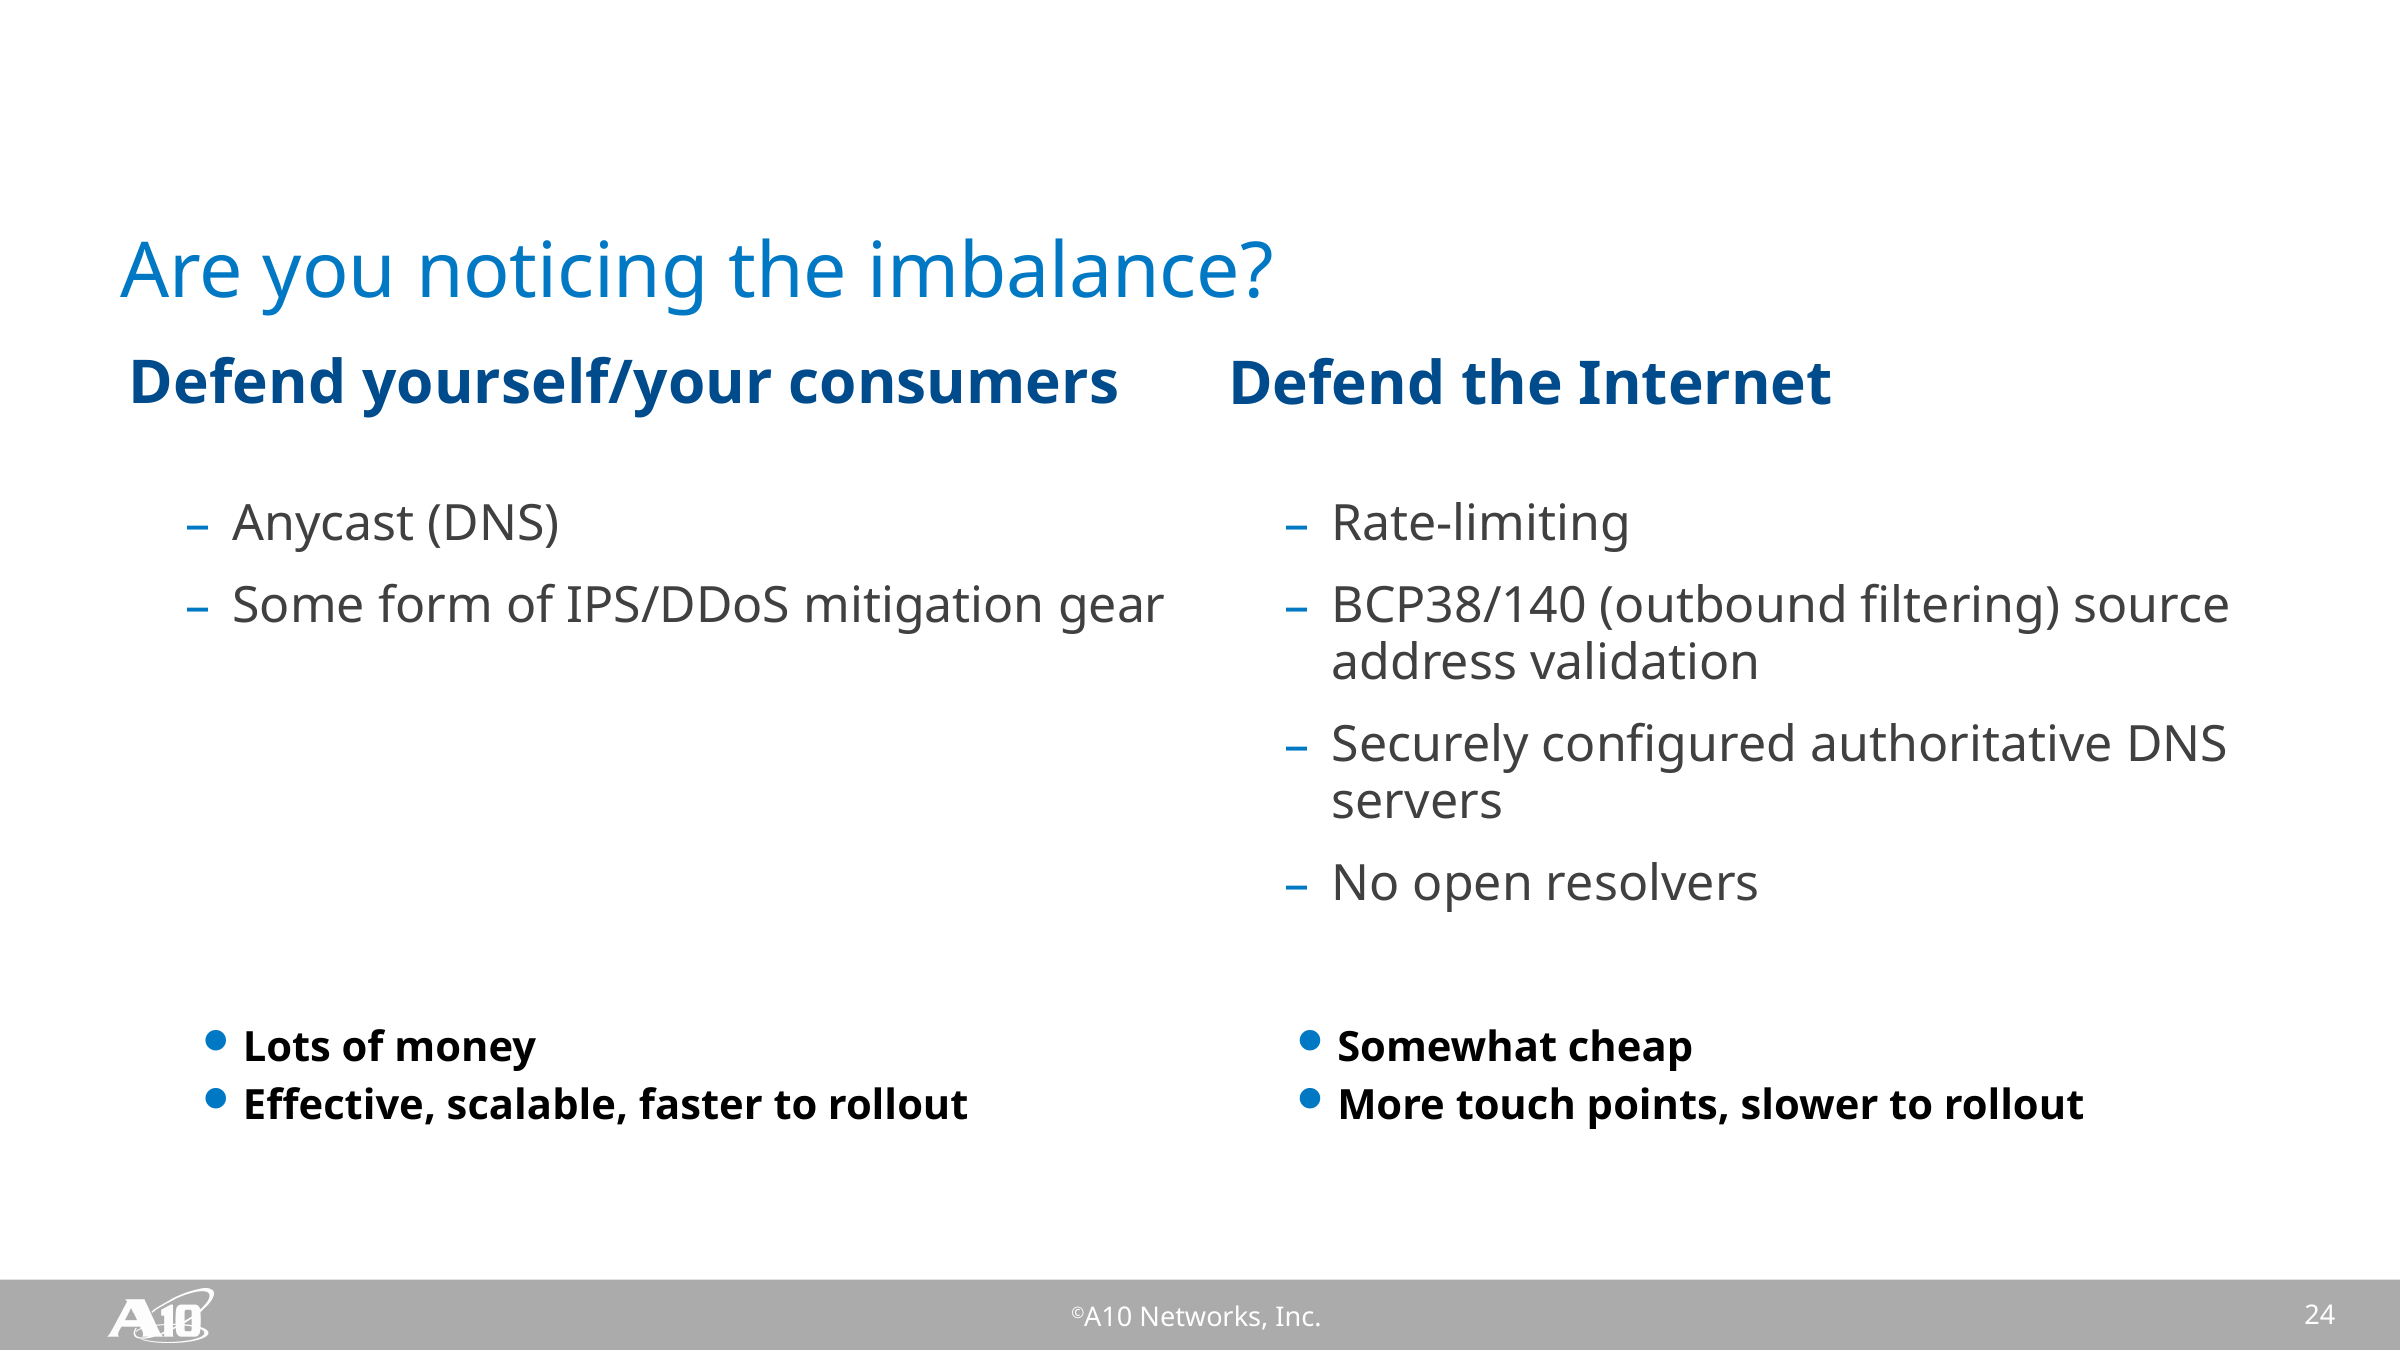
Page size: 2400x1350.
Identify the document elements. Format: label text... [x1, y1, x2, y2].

list Defend yourself/your consumers [120, 365, 1181, 495]
picture [107, 1288, 214, 1343]
text_box Lots of money Effective, scalable, faster to rollout [119, 1019, 1181, 1140]
text_box Somewhat cheap More touch points, slower to rollout [1214, 1019, 2275, 1140]
list Defend the Internet [1219, 366, 2280, 495]
list Rate-limiting BCP38/140 (outbound filtering) source address validation Securely configured authoritative DNS servers No open resolvers [1219, 495, 2280, 990]
list Anycast (DNS) Some form of IPS/DDoS mitigation gear [120, 495, 1181, 990]
title Are you noticing the imbalance? [120, 138, 2280, 315]
